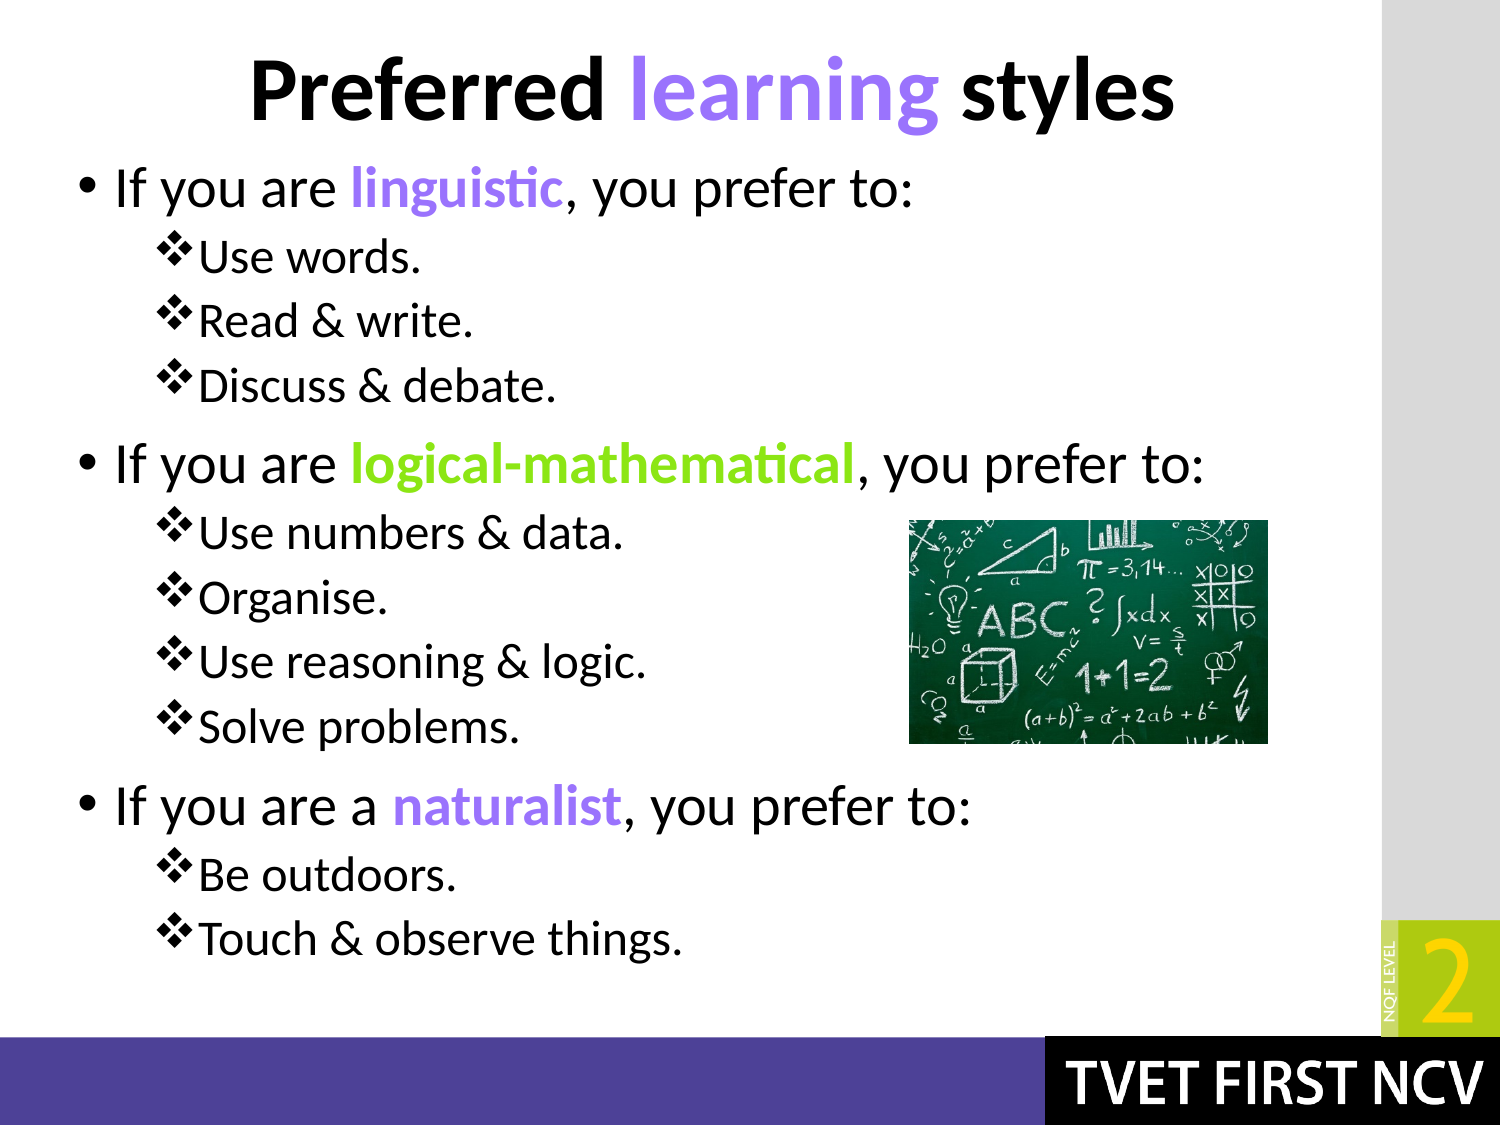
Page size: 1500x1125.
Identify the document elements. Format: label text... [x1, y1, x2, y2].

list If you are linguistic, you prefer to: Use words. Read & write. Discuss & debate. If you are logical-mathematical, you prefer to: Use numbers & data. Organise. Use reasoning & logic. Solve problems. If you are a naturalist, you prefer to: Be outdoors. Touch & observe things. [62, 149, 1360, 1048]
title Preferred learning styles [64, 31, 1362, 150]
picture [1381, 920, 1500, 1037]
picture [909, 520, 1268, 744]
picture [1065, 1050, 1484, 1120]
